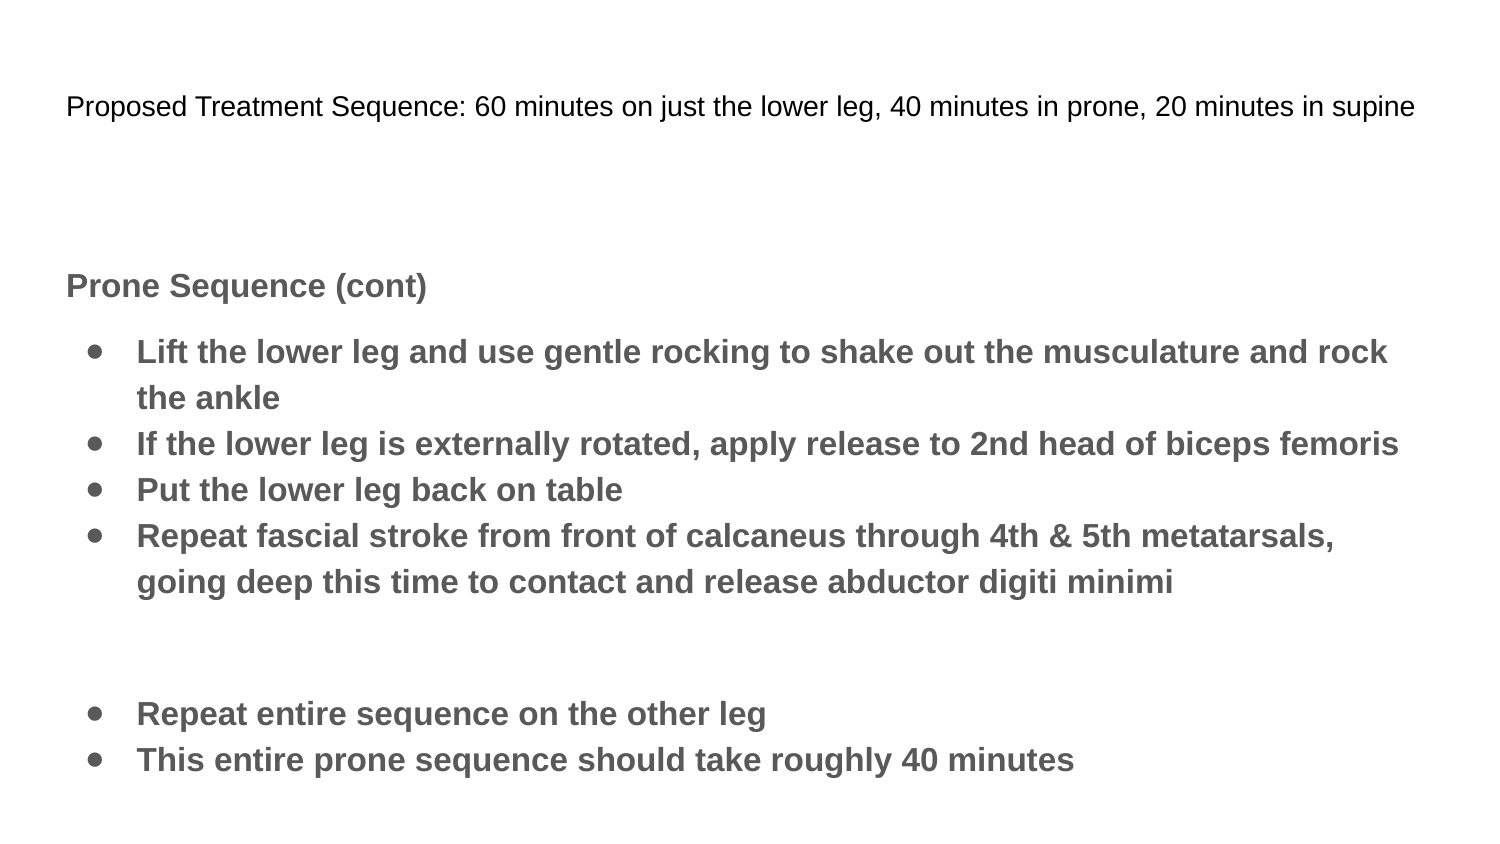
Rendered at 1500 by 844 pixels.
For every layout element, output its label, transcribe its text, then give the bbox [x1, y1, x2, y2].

list Prone Sequence (cont) Lift the lower leg and use gentle rocking to shake out the musculature and rock the ankle If the lower leg is externally rotated, apply release to 2nd head of biceps femoris Put the lower leg back on table Repeat fascial stroke from front of calcaneus through 4th & 5th metatarsals, going deep this time to contact and release abductor digiti minimi Repeat entire sequence on the other leg This entire prone sequence should take roughly 40 minutes [51, 243, 1449, 804]
title Proposed Treatment Sequence: 60 minutes on just the lower leg, 40 minutes in prone, 20 minutes in supine [51, 72, 1449, 167]
